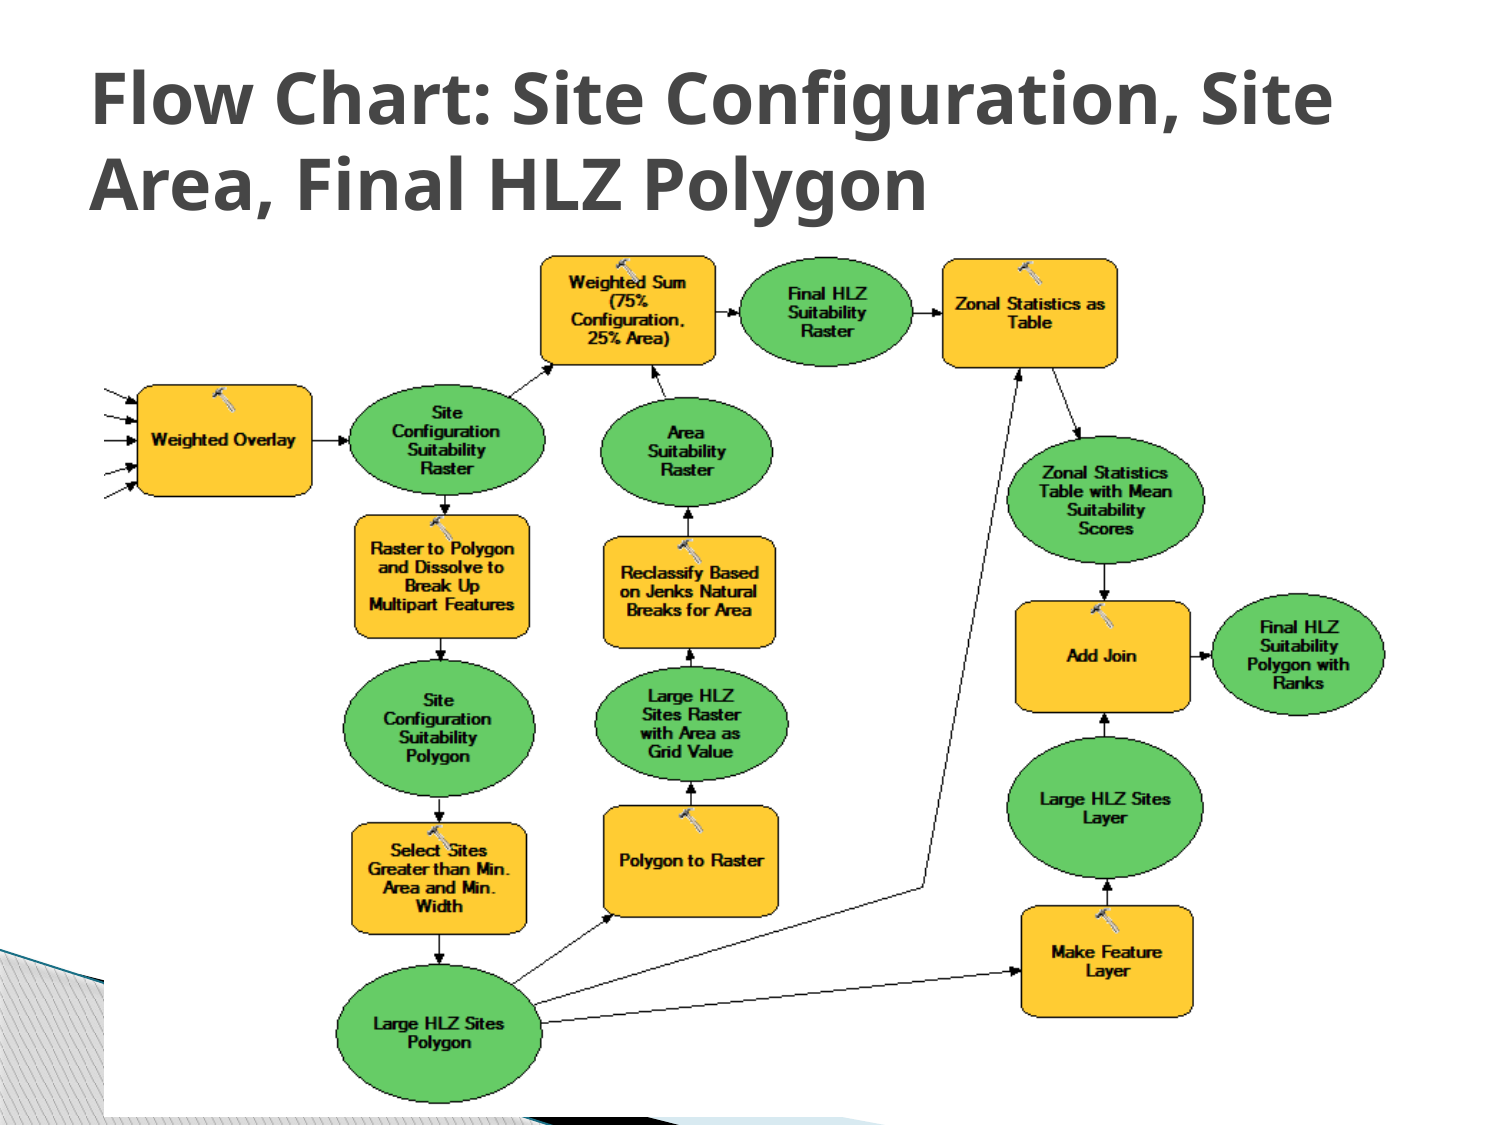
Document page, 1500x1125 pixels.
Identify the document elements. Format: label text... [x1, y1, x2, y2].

title Flow Chart: Site Configuration, Site Area, Final HLZ Polygon [75, 45, 1500, 233]
picture [104, 237, 1401, 1117]
